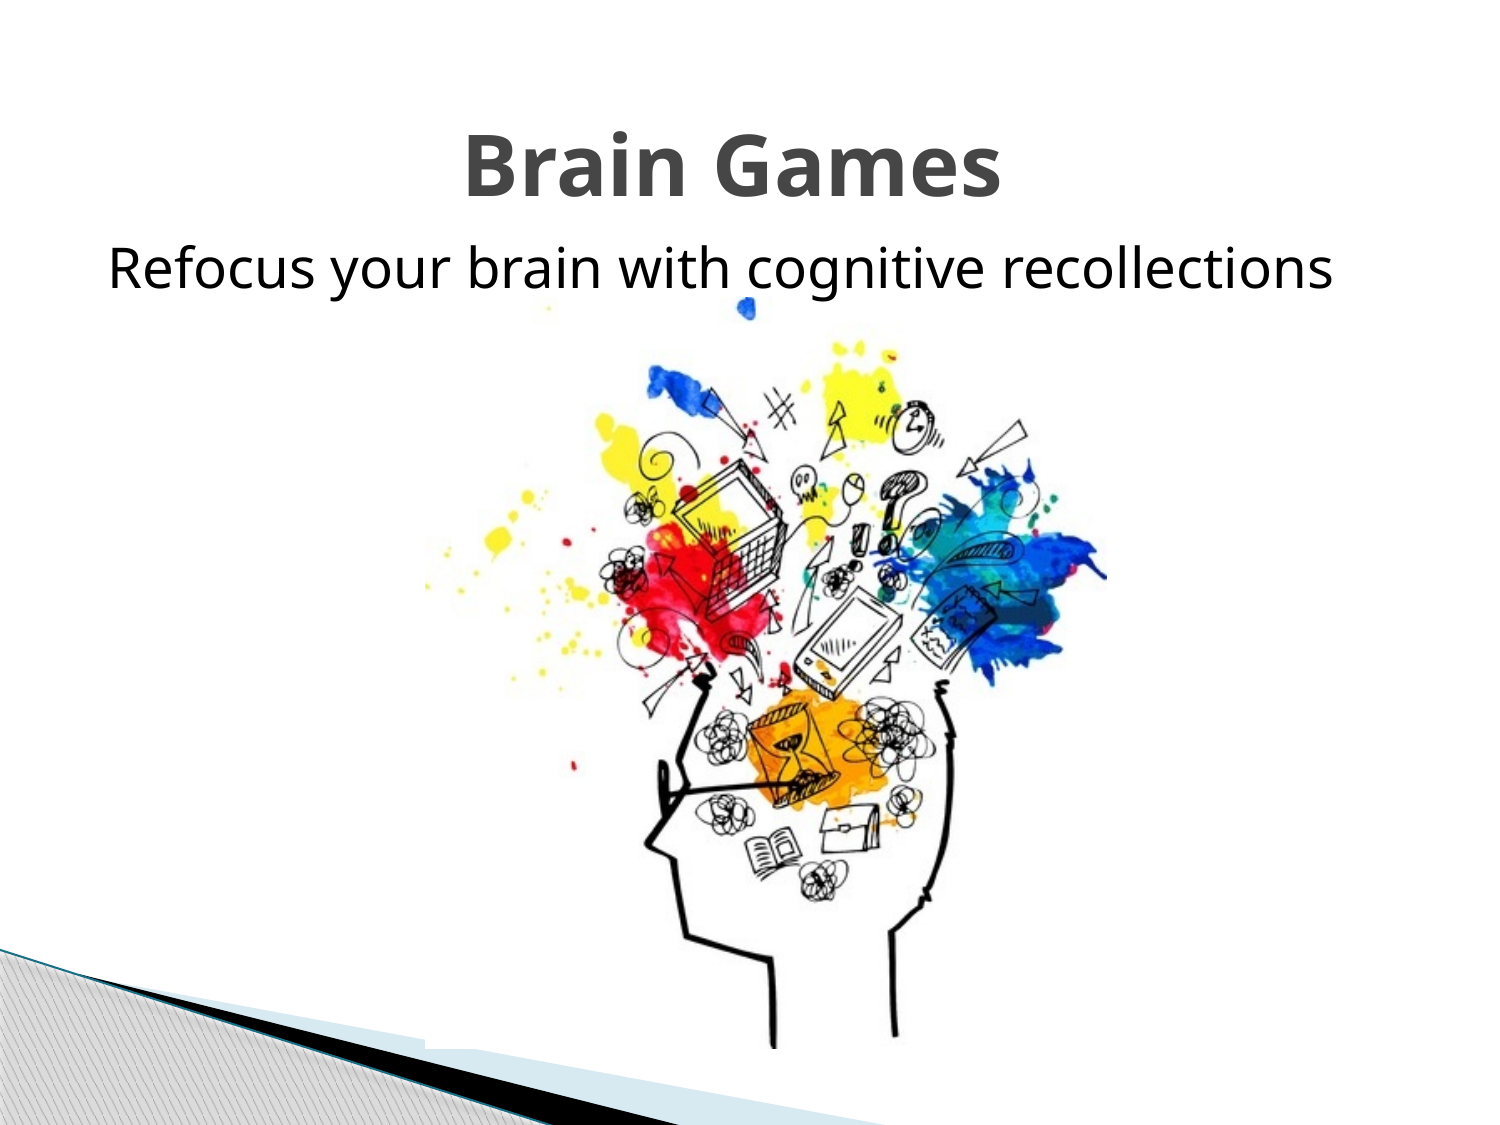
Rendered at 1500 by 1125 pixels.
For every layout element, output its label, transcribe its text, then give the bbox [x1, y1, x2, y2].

title Brain Games [62, 24, 1425, 300]
list Refocus your brain with cognitive recollections [75, 224, 1425, 968]
picture [424, 297, 1107, 1050]
